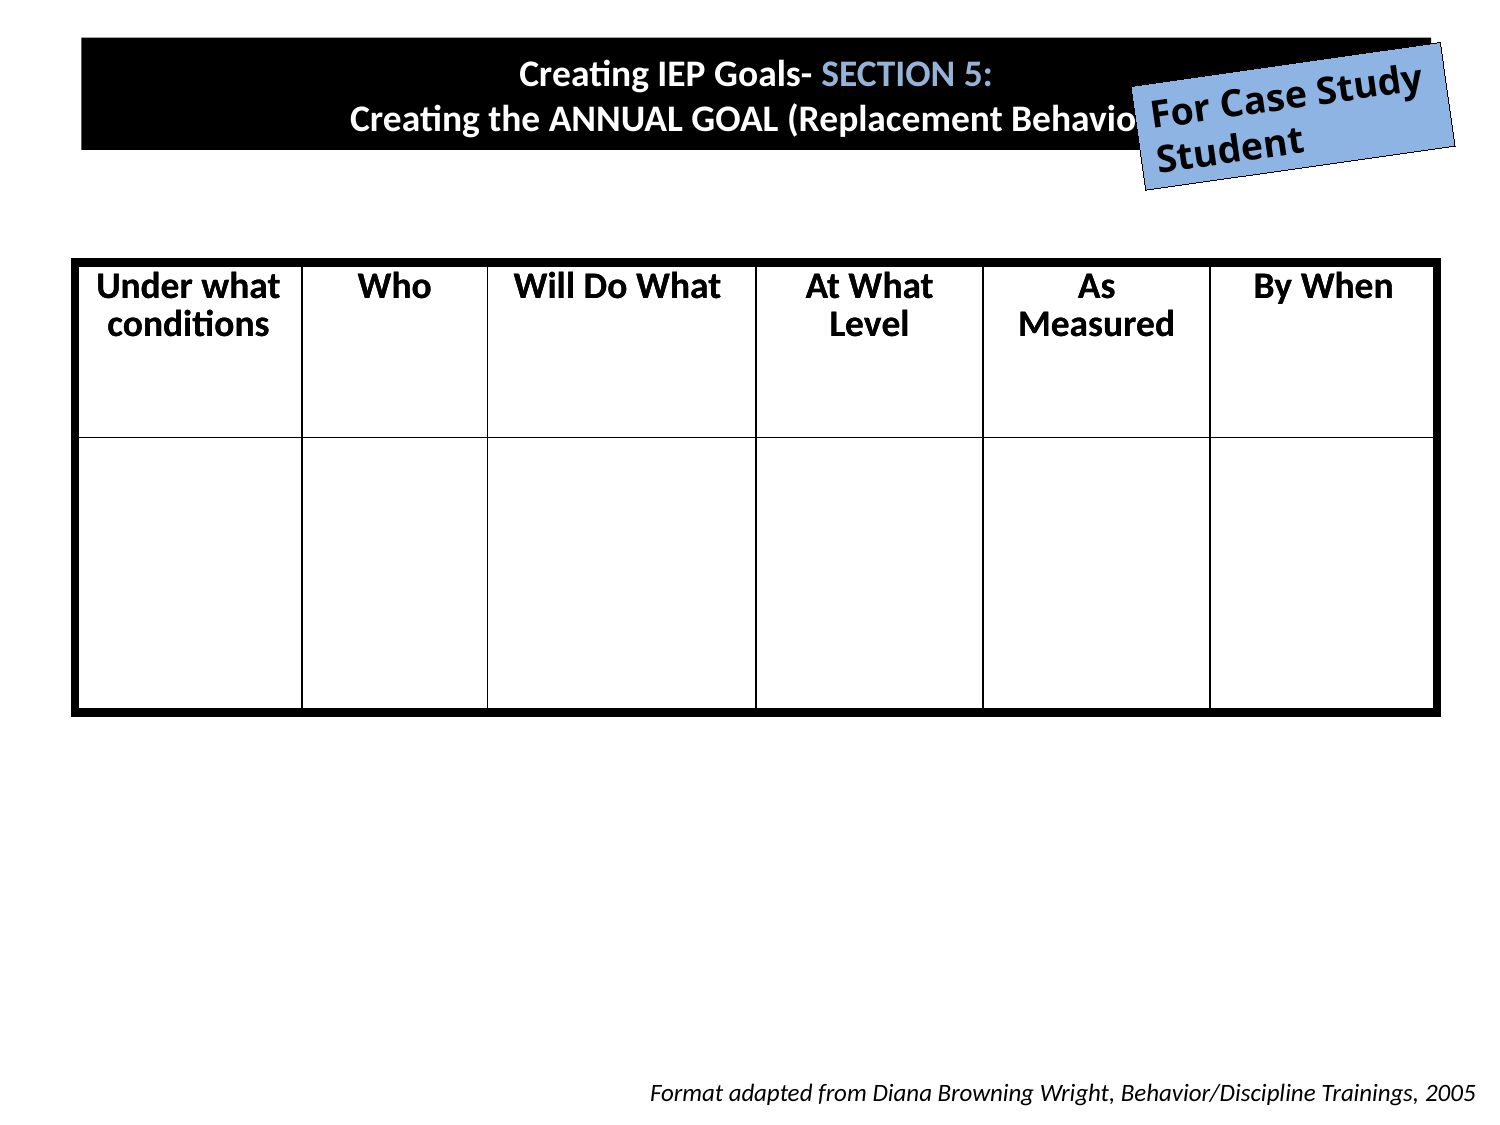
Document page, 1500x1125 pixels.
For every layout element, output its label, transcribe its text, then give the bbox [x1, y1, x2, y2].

text_box For Case Study Student [1131, 42, 1456, 191]
table_cell [303, 438, 487, 708]
table_header At What Level [757, 267, 982, 437]
title Creating IEP Goals- SECTION 5: Creating the ANNUAL GOAL (Replacement Behavior) [81, 37, 1432, 150]
table_header Under what conditions [79, 267, 301, 437]
table_header Will Do What [488, 267, 755, 437]
table_cell [984, 438, 1209, 708]
table_cell [488, 438, 755, 708]
table_cell [79, 438, 301, 708]
table_cell [1211, 438, 1433, 708]
table_header Who [303, 267, 487, 437]
table_header By When [1211, 267, 1433, 437]
table_cell [757, 438, 982, 708]
text_box Format adapted from Diana Browning Wright, Behavior/Discipline Trainings, 2005 [635, 1069, 1500, 1114]
table_header As Measured [984, 267, 1209, 437]
